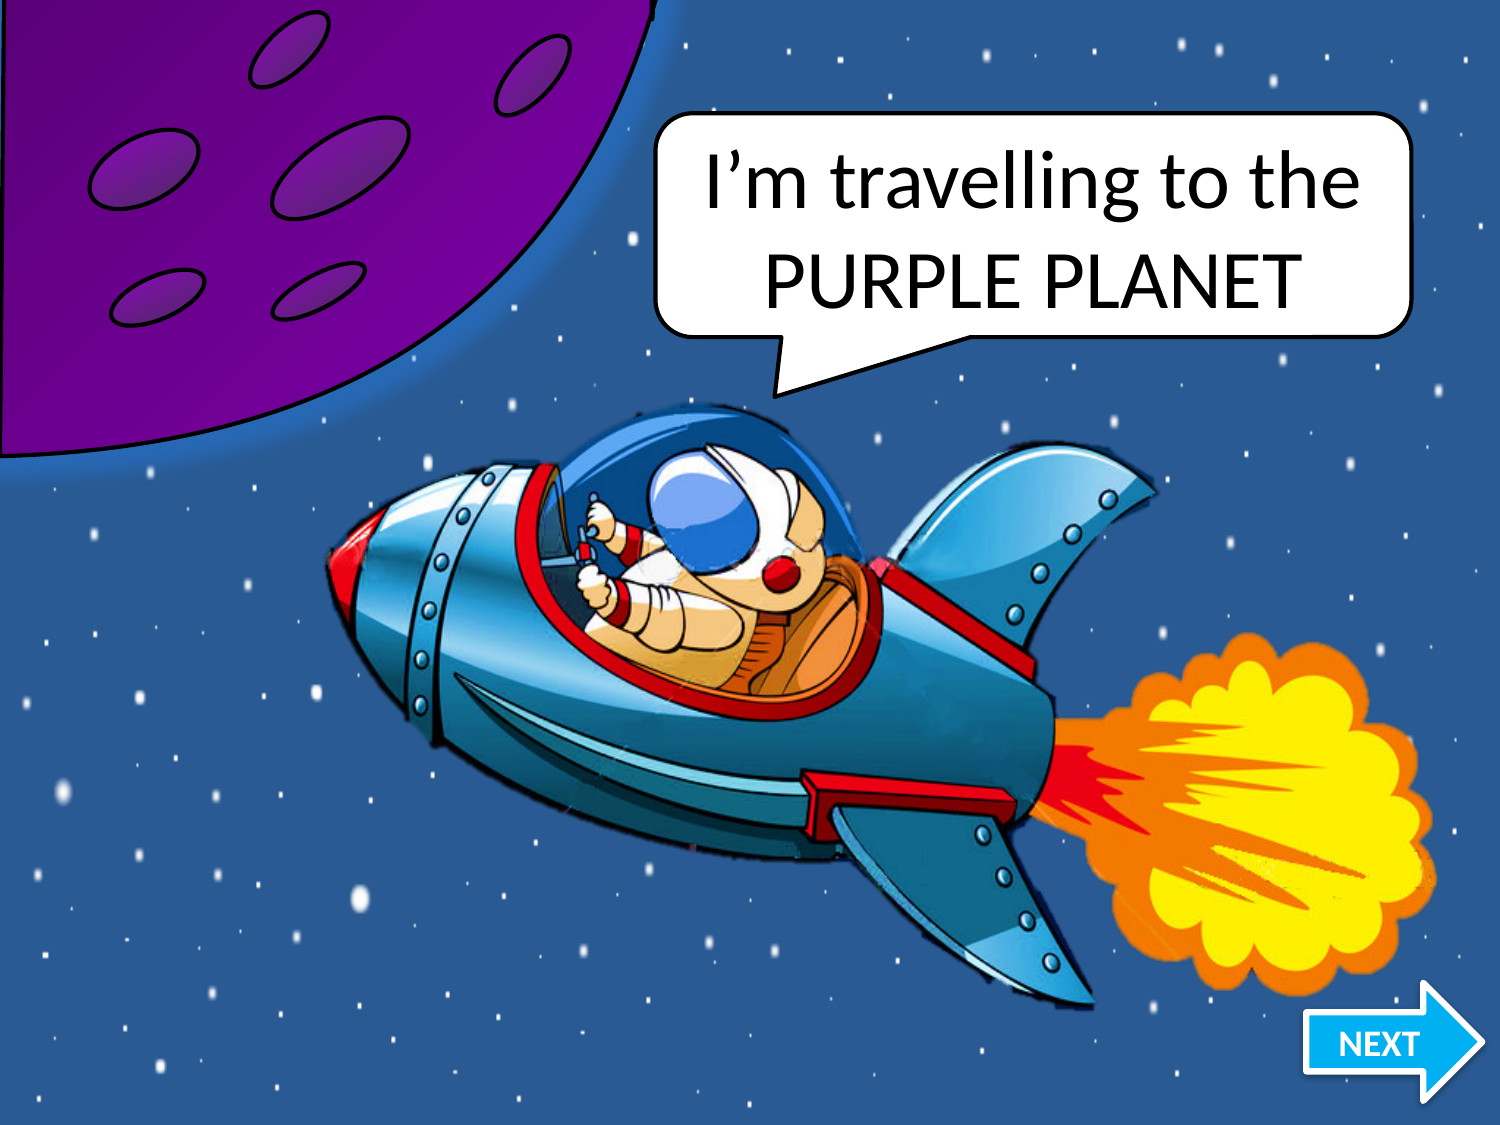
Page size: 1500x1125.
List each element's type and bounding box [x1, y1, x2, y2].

text_box [0, 0, 656, 457]
picture [0, 0, 1500, 1125]
